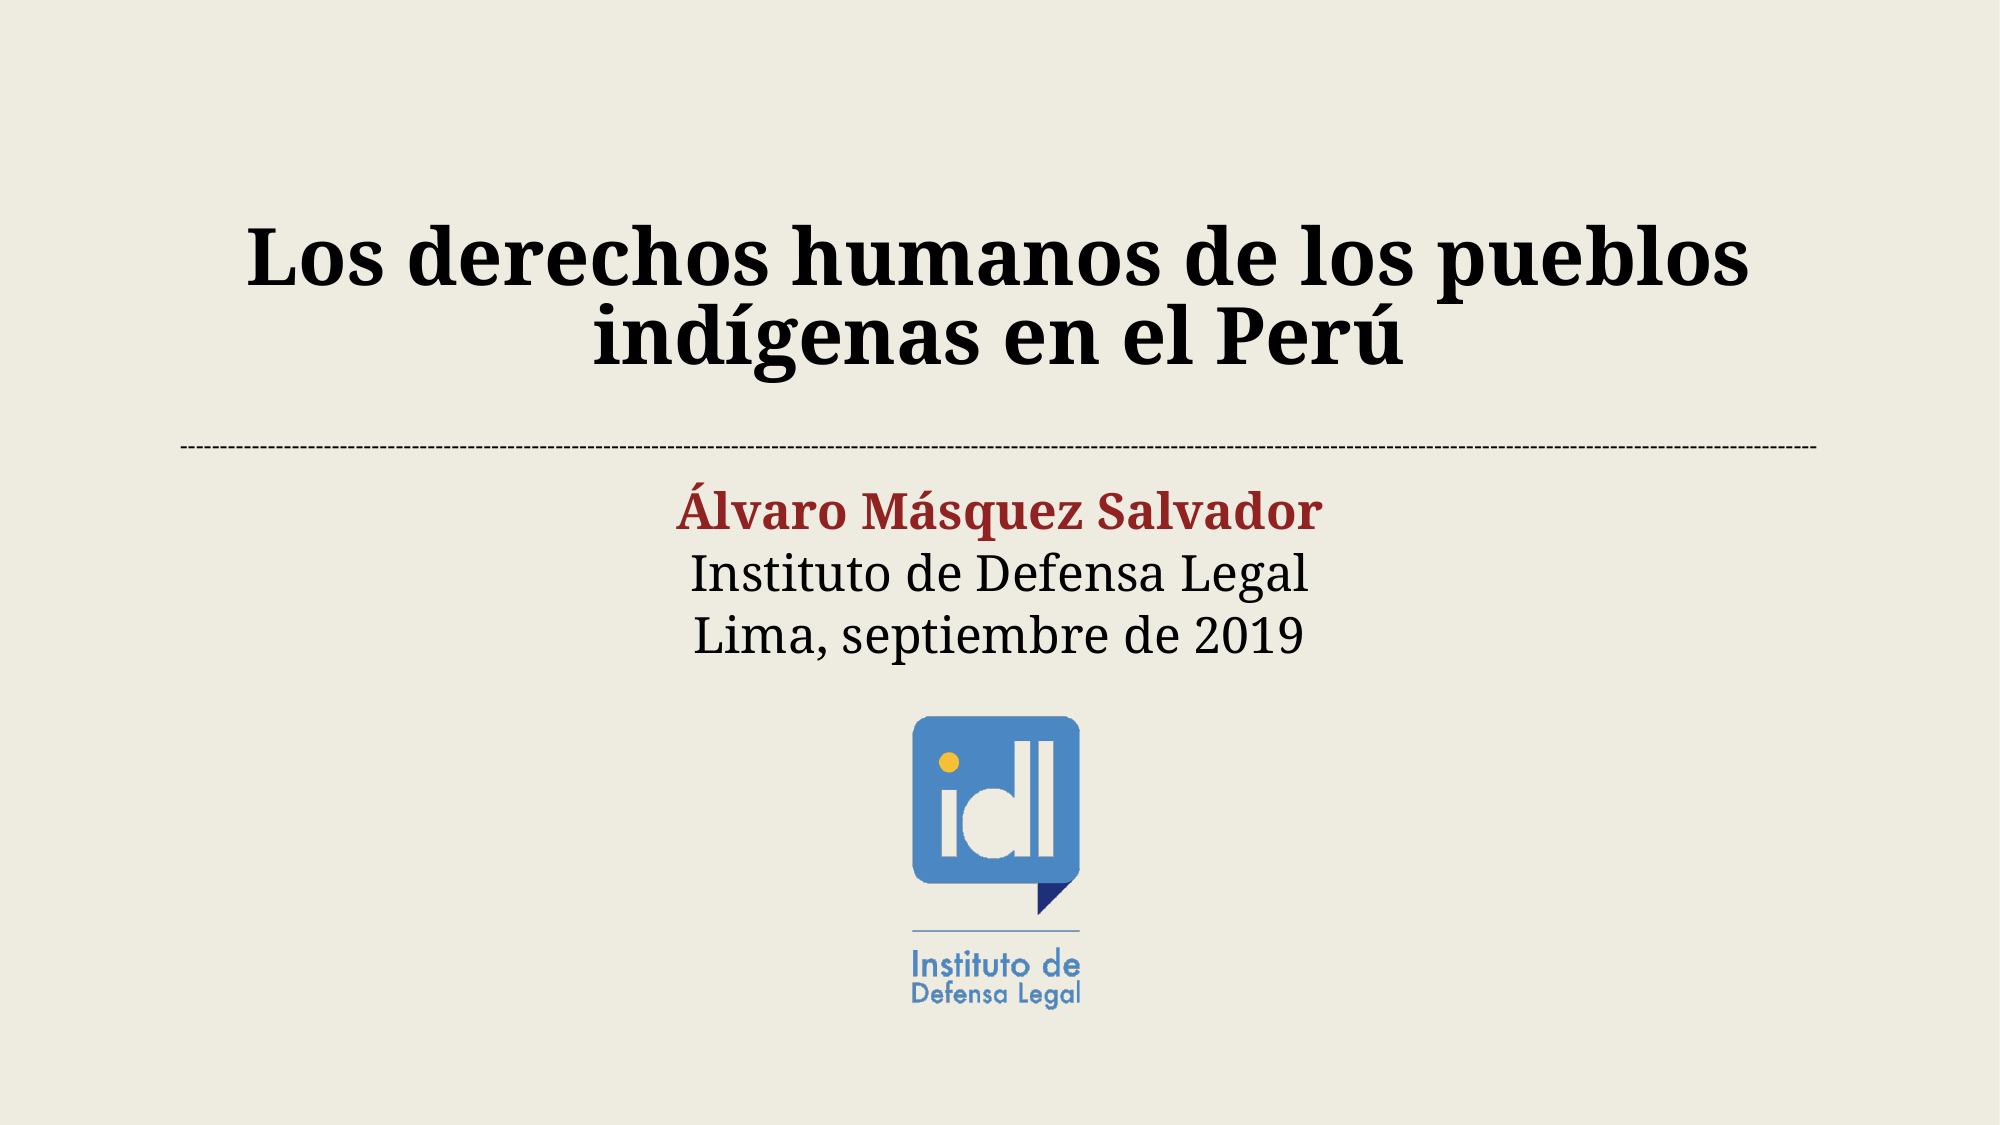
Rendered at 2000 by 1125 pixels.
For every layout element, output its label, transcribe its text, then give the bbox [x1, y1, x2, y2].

picture [886, 702, 1113, 1018]
title Los derechos humanos de los pueblos indígenas en el Perú ------------------------------------------------------------------------------------------------------------------------------------------------------------------------------------------------------------- [90, 149, 1910, 532]
subtitle Álvaro Másquez Salvador Instituto de Defensa Legal Lima, septiembre de 2019 [299, 479, 1700, 925]
